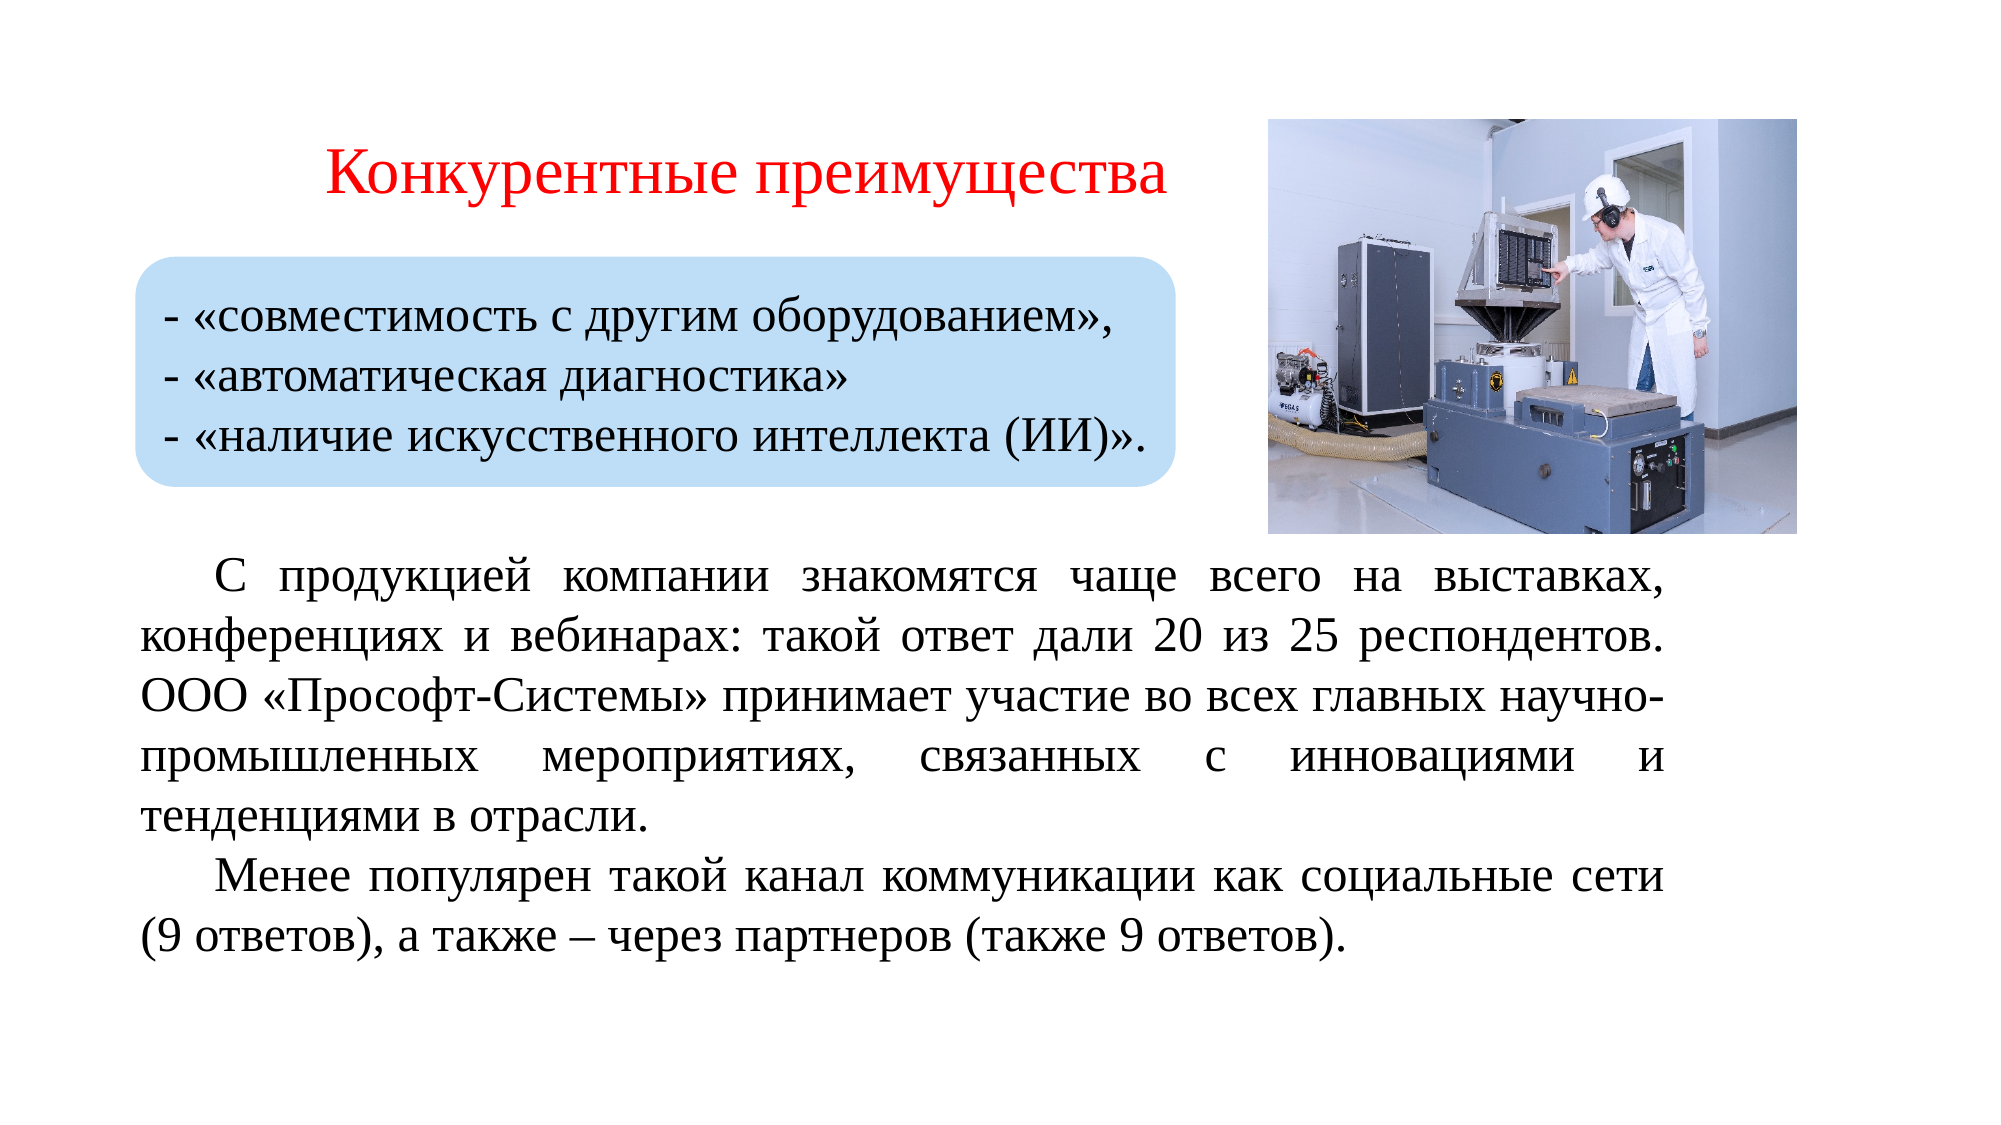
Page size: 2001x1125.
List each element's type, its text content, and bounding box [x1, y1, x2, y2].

text_box Конкурентные преимущества [161, 119, 1266, 214]
text_box [137, 48, 1863, 266]
picture [1268, 118, 1797, 535]
text_box - «совместимость с другим оборудованием», - «автоматическая диагностика» - «наличие искусственного интеллекта (ИИ)». [135, 256, 1176, 487]
text_box С продукцией компании знакомятся чаще всего на выставках, конференциях и вебинарах: такой ответ дали 20 из 25 респондентов. ООО «Прософт-Системы» принимает участие во всех главных научно-промышленных мероприятиях, связанных с инновациями и тенденциями в отрасли. Менее популярен такой канал коммуникации как социальные сети (9 ответов), а также – через партнеров (также 9 ответов). [50, 533, 1681, 969]
